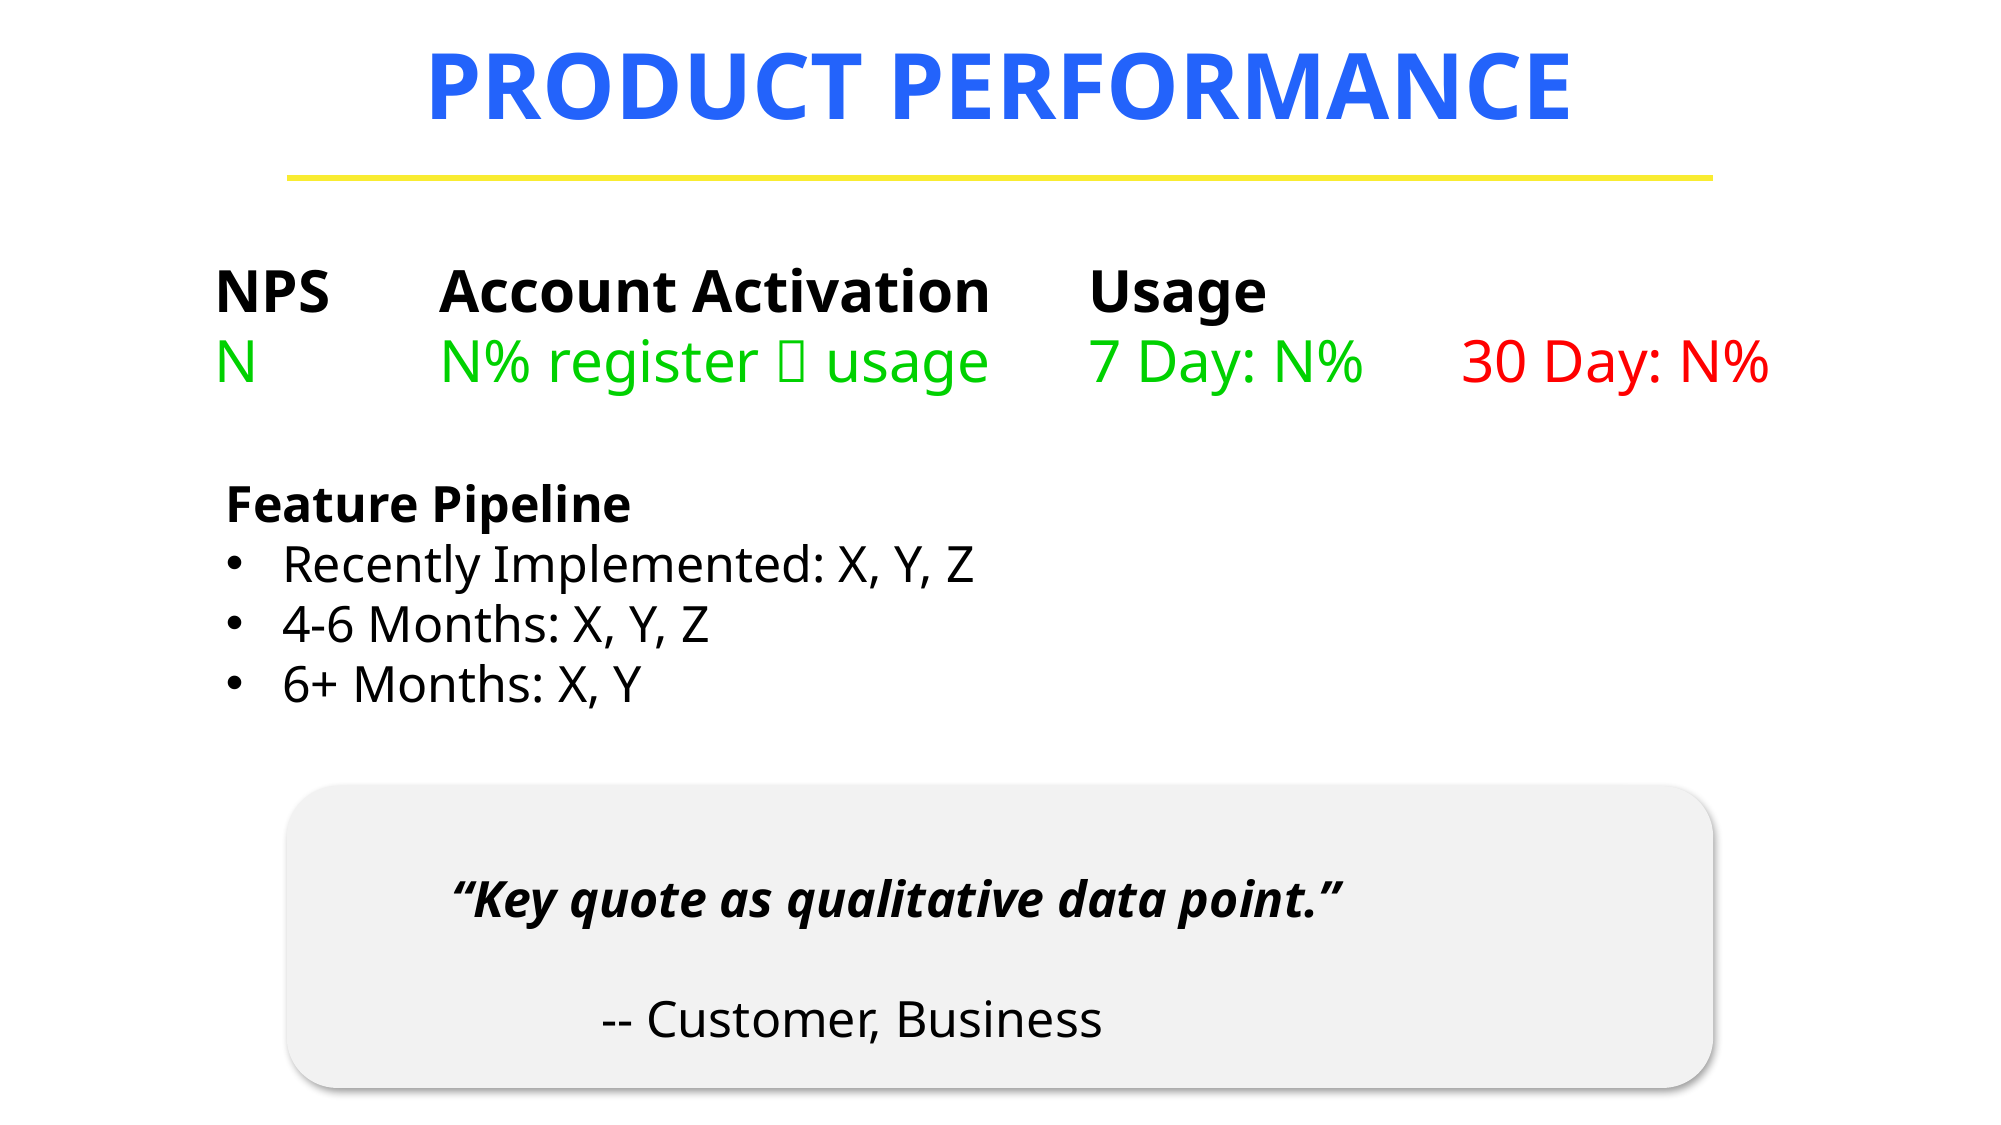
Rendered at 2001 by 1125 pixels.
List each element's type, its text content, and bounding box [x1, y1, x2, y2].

text_box PRODUCT PERFORMANCE [134, 10, 1866, 156]
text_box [199, 246, 1813, 351]
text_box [286, 786, 1714, 1088]
text_box Feature Pipeline Recently Implemented: X, Y, Z 4-6 Months: X, Y, Z 6+ Months: X, Y [210, 464, 1019, 569]
